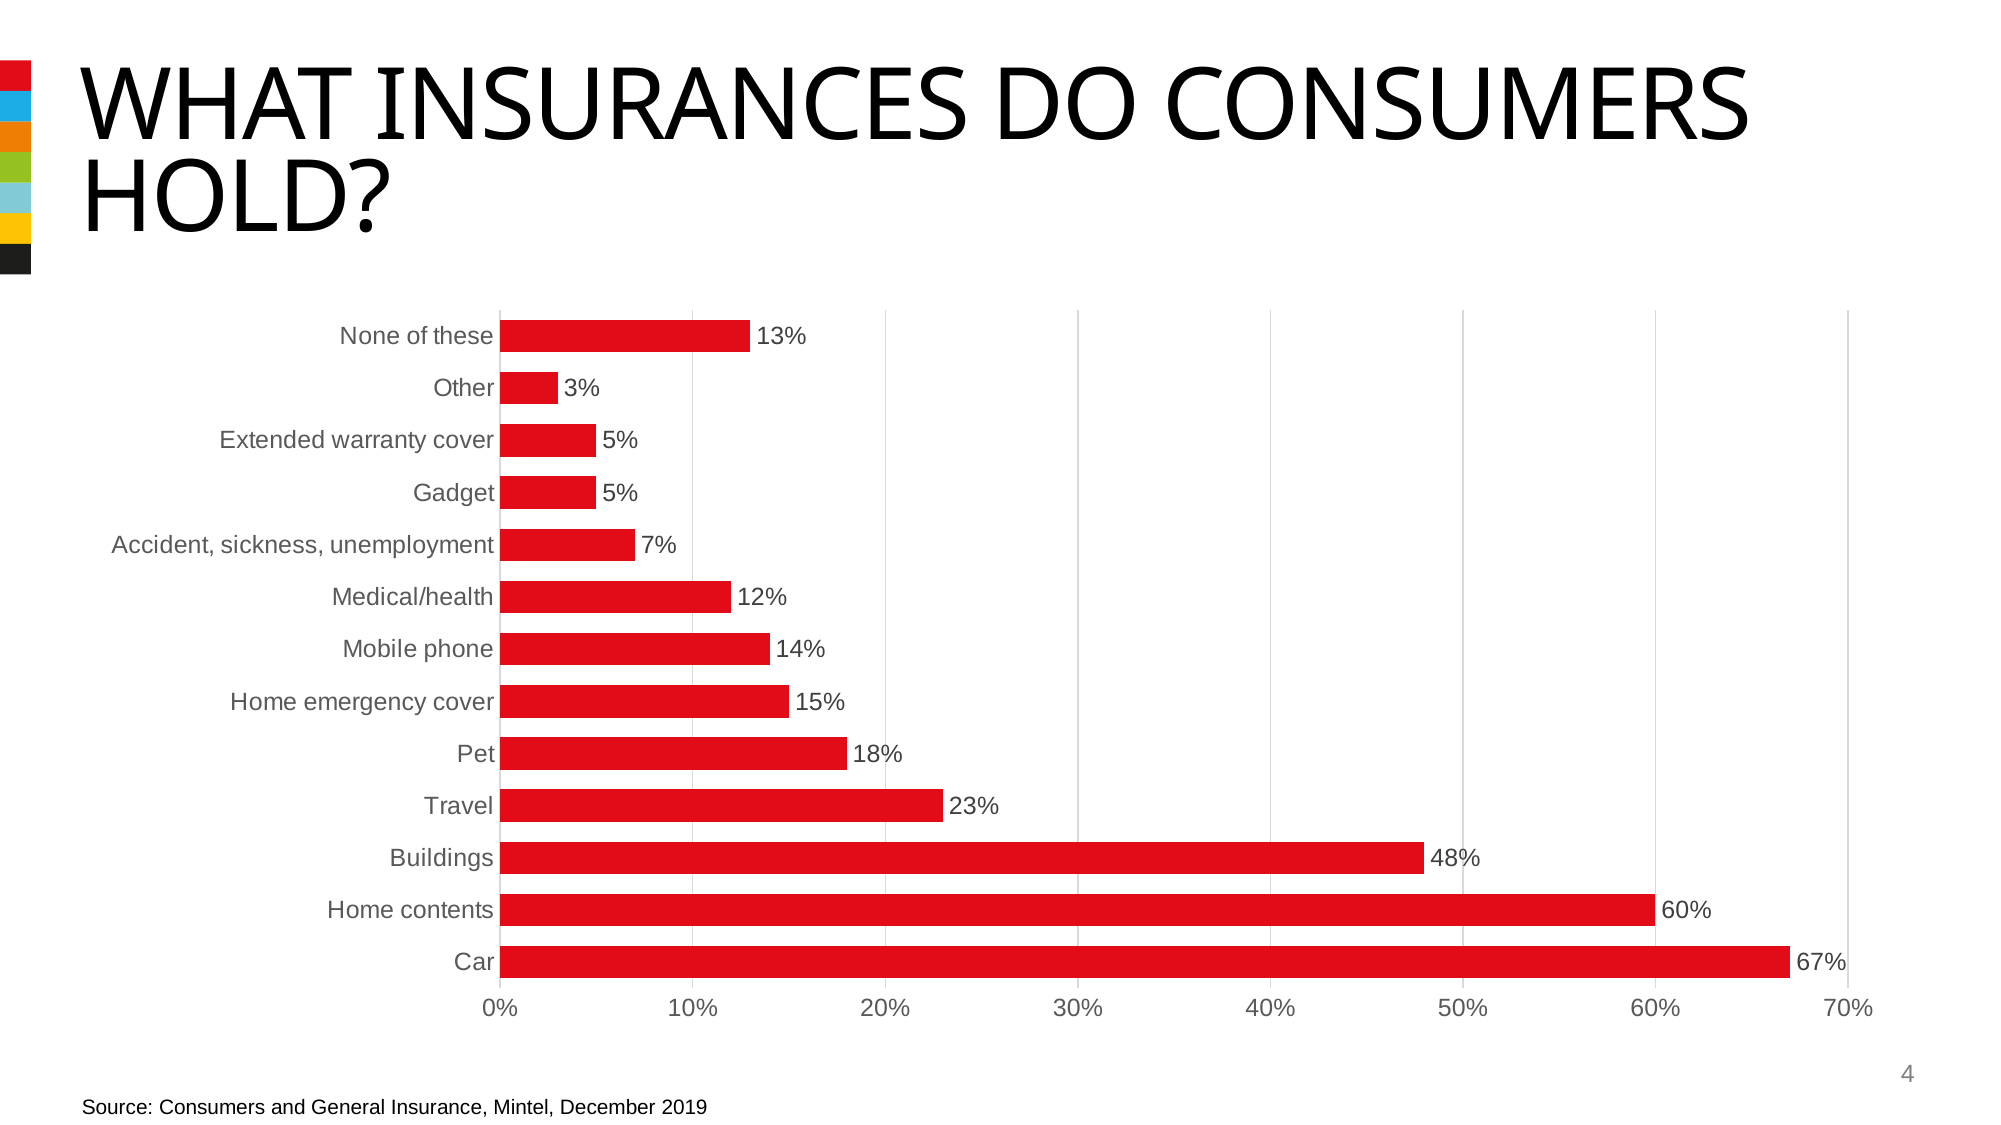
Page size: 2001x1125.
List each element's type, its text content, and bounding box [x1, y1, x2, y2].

text_box Source: Consumers and General Insurance, Mintel, December 2019 [67, 1086, 1277, 1125]
title what insurances do consumers hold? [79, 67, 1910, 146]
slide_number 4 [1845, 1057, 1915, 1087]
chart [74, 295, 1910, 1036]
